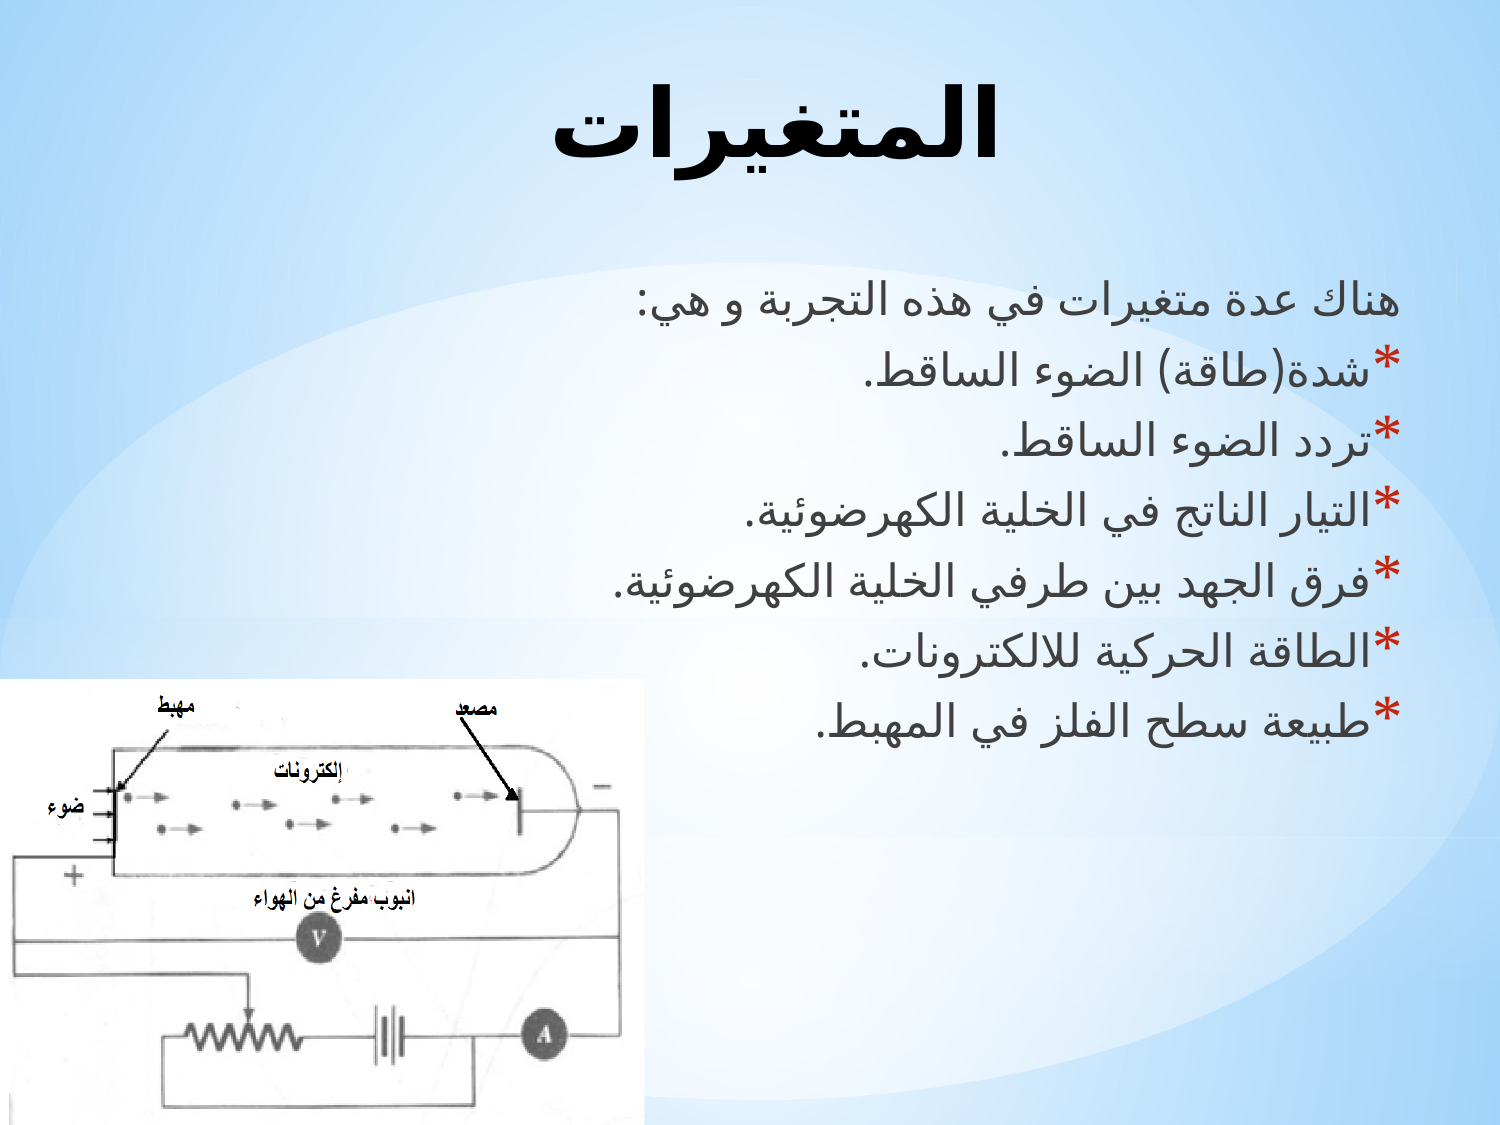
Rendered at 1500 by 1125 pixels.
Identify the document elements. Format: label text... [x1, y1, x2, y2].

list هناك عدة متغيرات في هذه التجربة و هي: شدة(طاقة) الضوء الساقط. تردد الضوء الساقط. التيار الناتج في الخلية الكهرضوئية. فرق الجهد بين طرفي الخلية الكهرضوئية. الطاقة الحركية للالكترونات. طبيعة سطح الفلز في المهبط. [75, 262, 1425, 868]
title المتغيرات [242, 54, 1311, 243]
picture [0, 679, 645, 1125]
